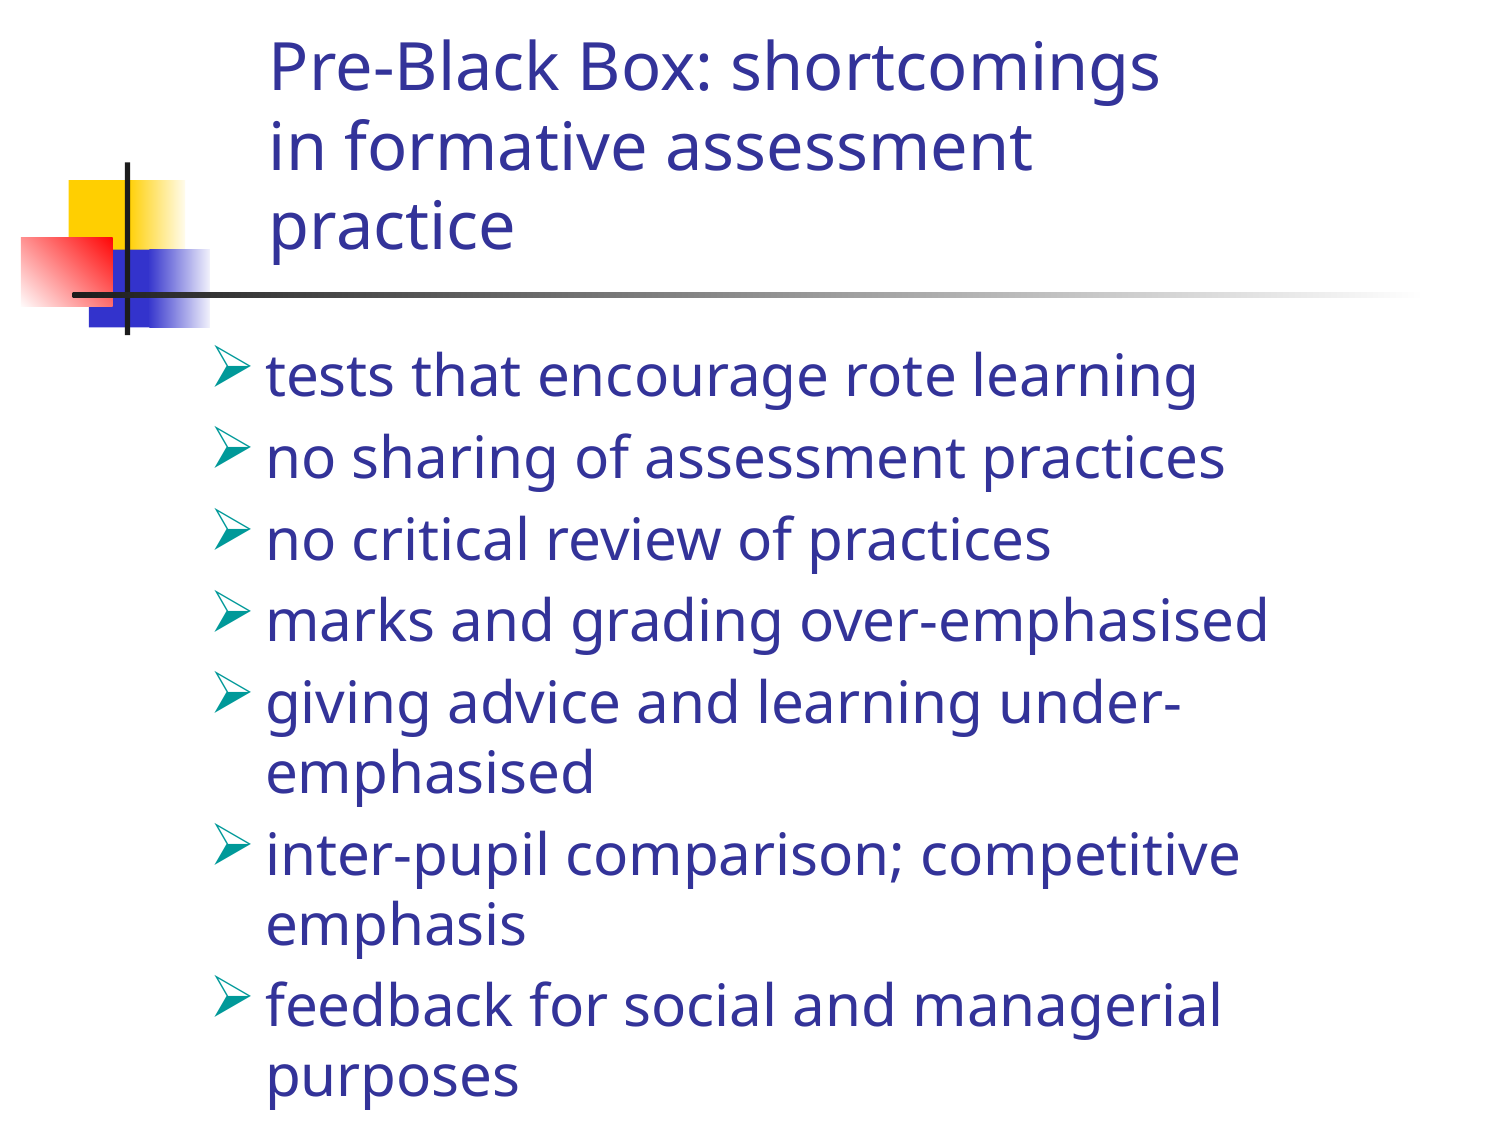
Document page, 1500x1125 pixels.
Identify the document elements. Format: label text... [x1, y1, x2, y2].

list tests that encourage rote learning no sharing of assessment practices no critical review of practices marks and grading over-emphasised giving advice and learning under-emphasised inter-pupil comparison; competitive emphasis feedback for social and managerial purposes record-keeping for its own sake [193, 331, 1469, 1006]
title Pre-Black Box: shortcomings in formative assessment practice [253, 90, 1211, 271]
